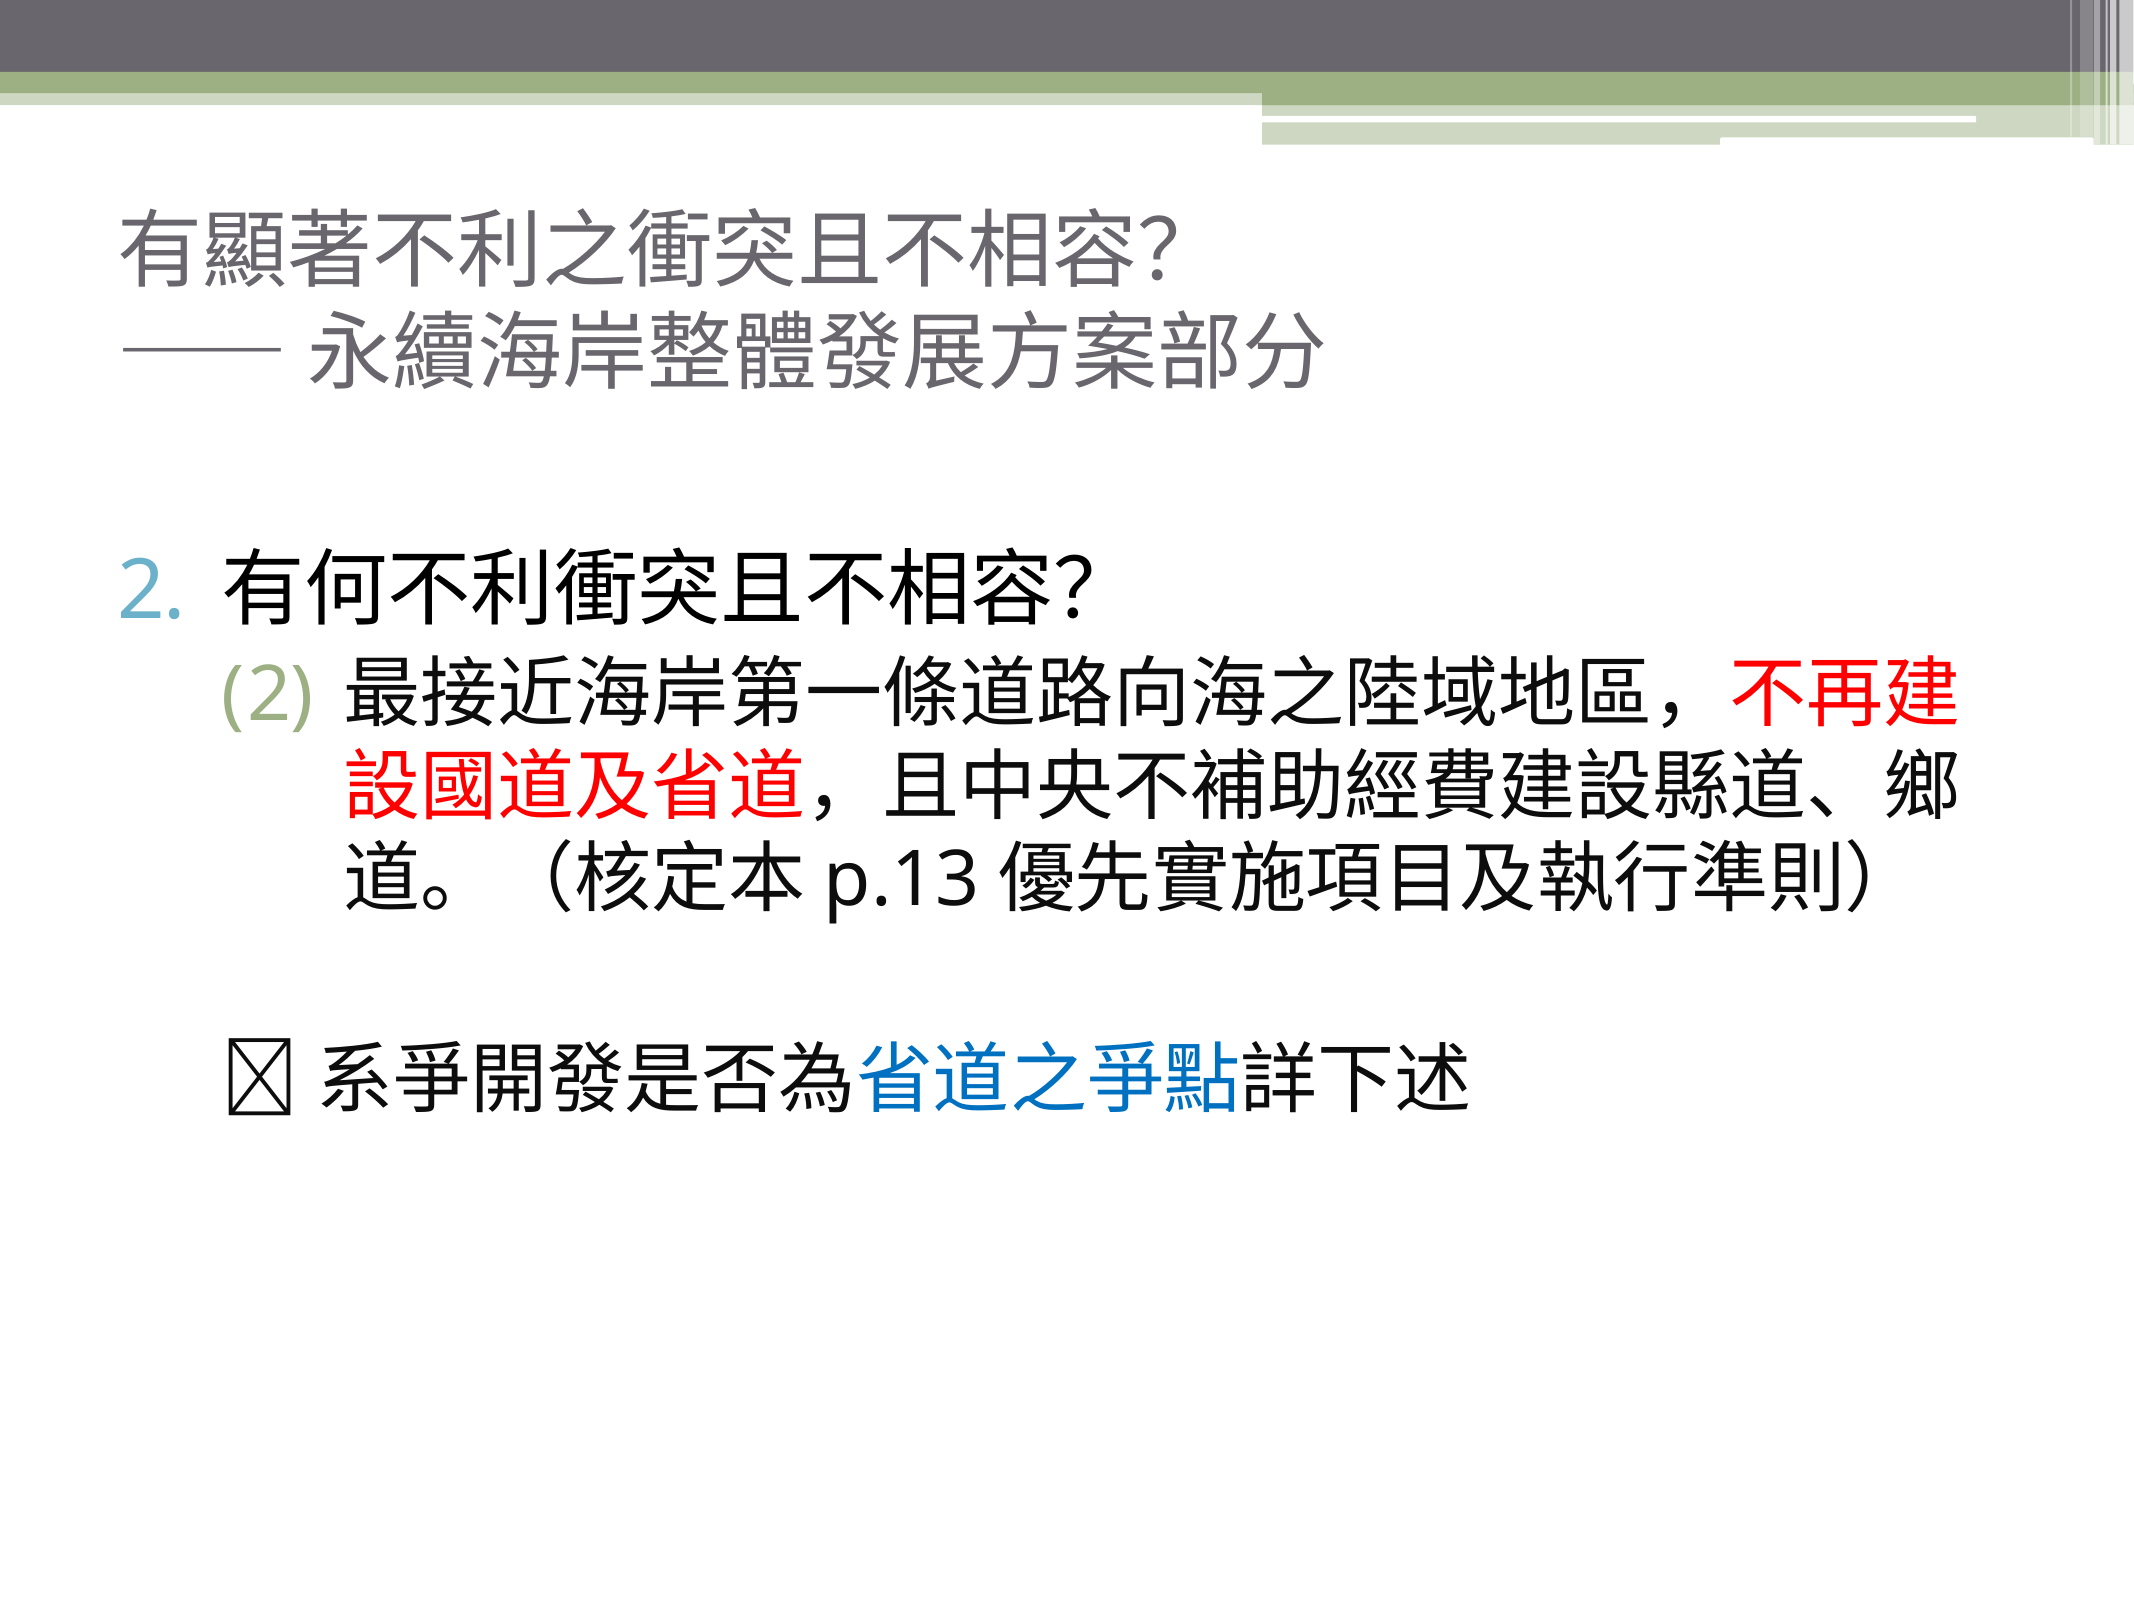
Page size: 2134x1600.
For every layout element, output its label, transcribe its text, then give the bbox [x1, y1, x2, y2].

title 有顯著不利之衝突且不相容？ ——永續海岸整體發展方案部分 [106, 172, 2028, 423]
list 有何不利衝突且不相容？ 最接近海岸第一條道路向海之陸域地區，不再建設國道及省道，且中央不補助經費建設縣道、鄉道。（核定本p.13優先實施項目及執行準則） 系爭開發是否為省道之爭點詳下述 [106, 524, 2028, 1535]
